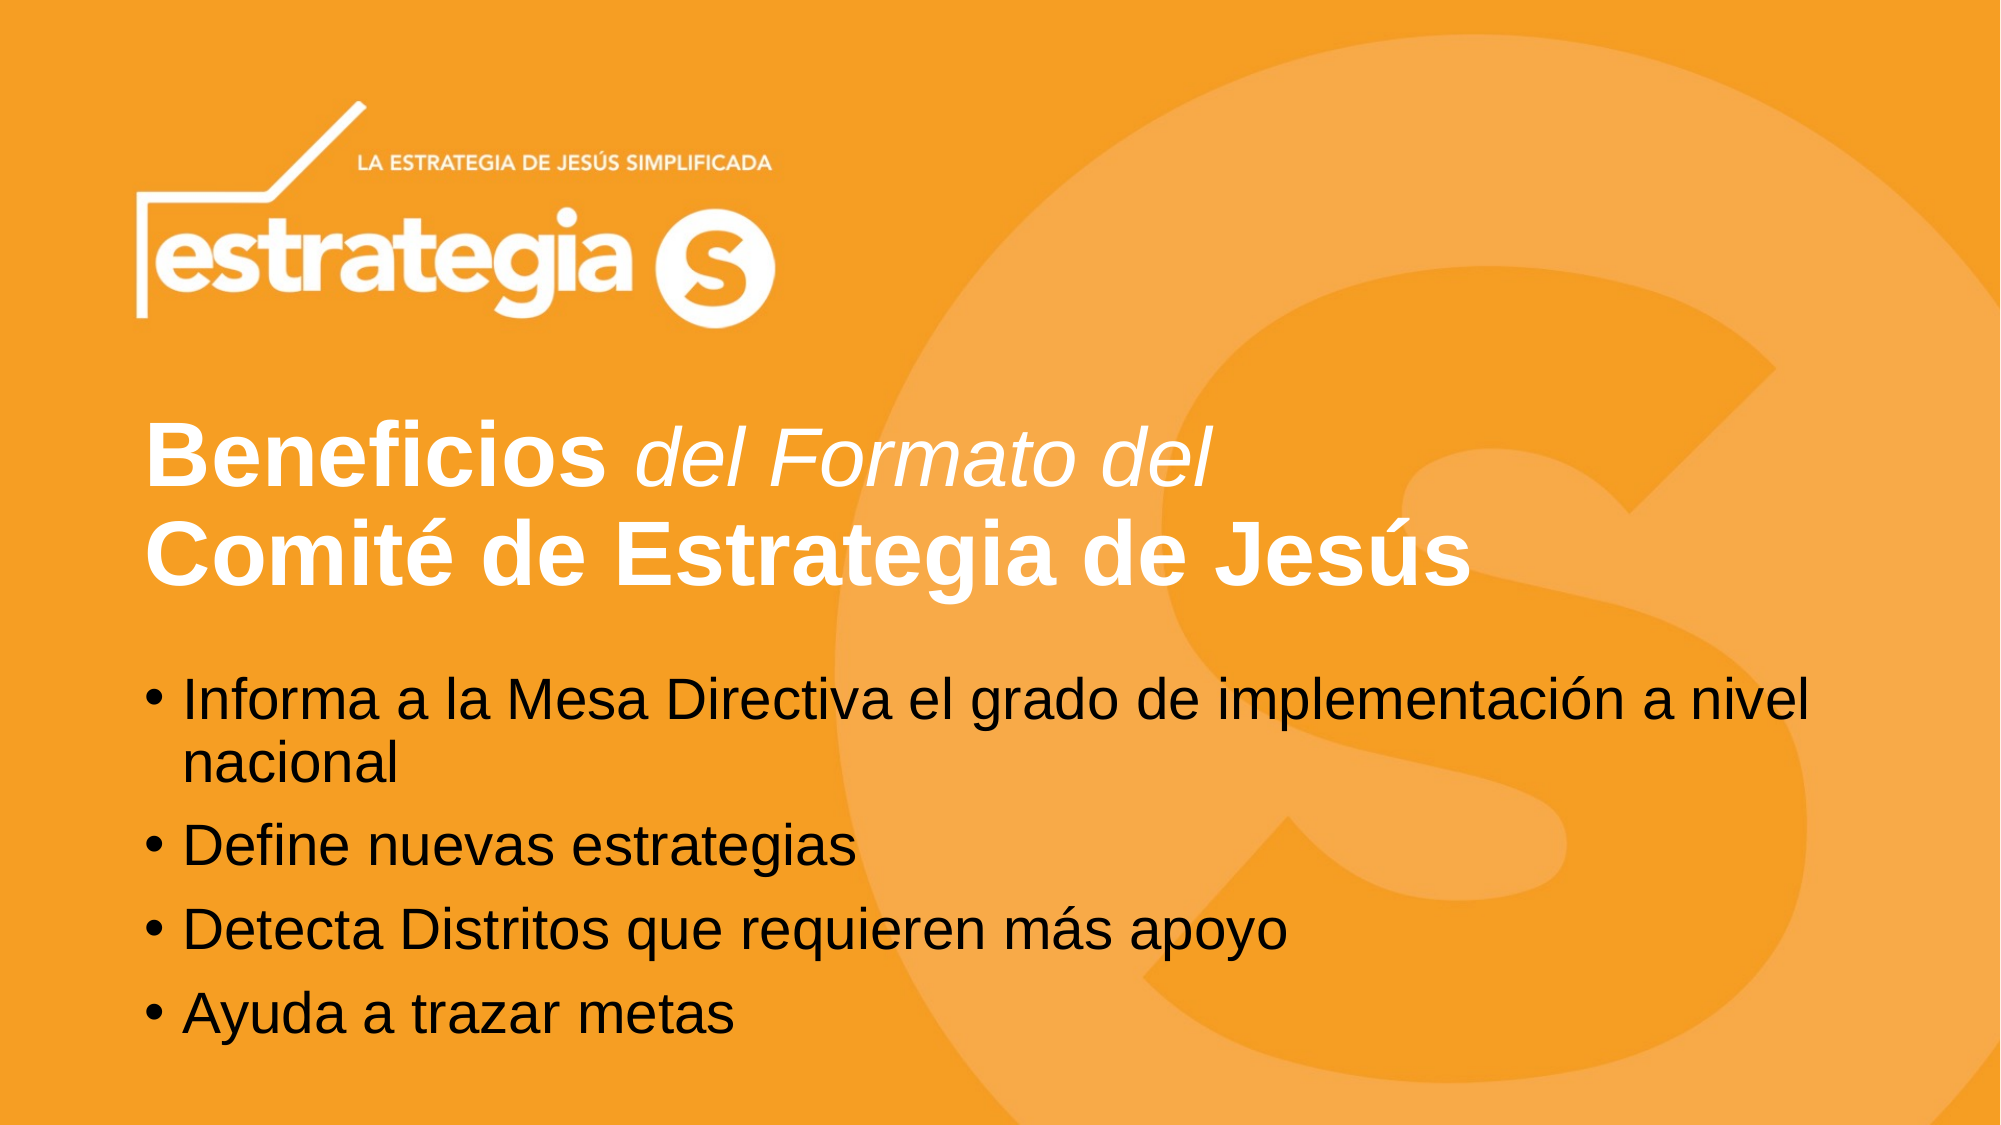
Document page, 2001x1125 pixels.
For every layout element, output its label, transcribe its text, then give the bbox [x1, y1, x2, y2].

list Informa a la Mesa Directiva el grado de implementación a nivel nacional Define nuevas estrategias Detecta Distritos que requieren más apoyo Ayuda a trazar metas [136, 660, 1863, 1093]
picture [0, 0, 2001, 1125]
title Beneficios del Formato del Comité de Estrategia de Jesús [136, 397, 1863, 616]
